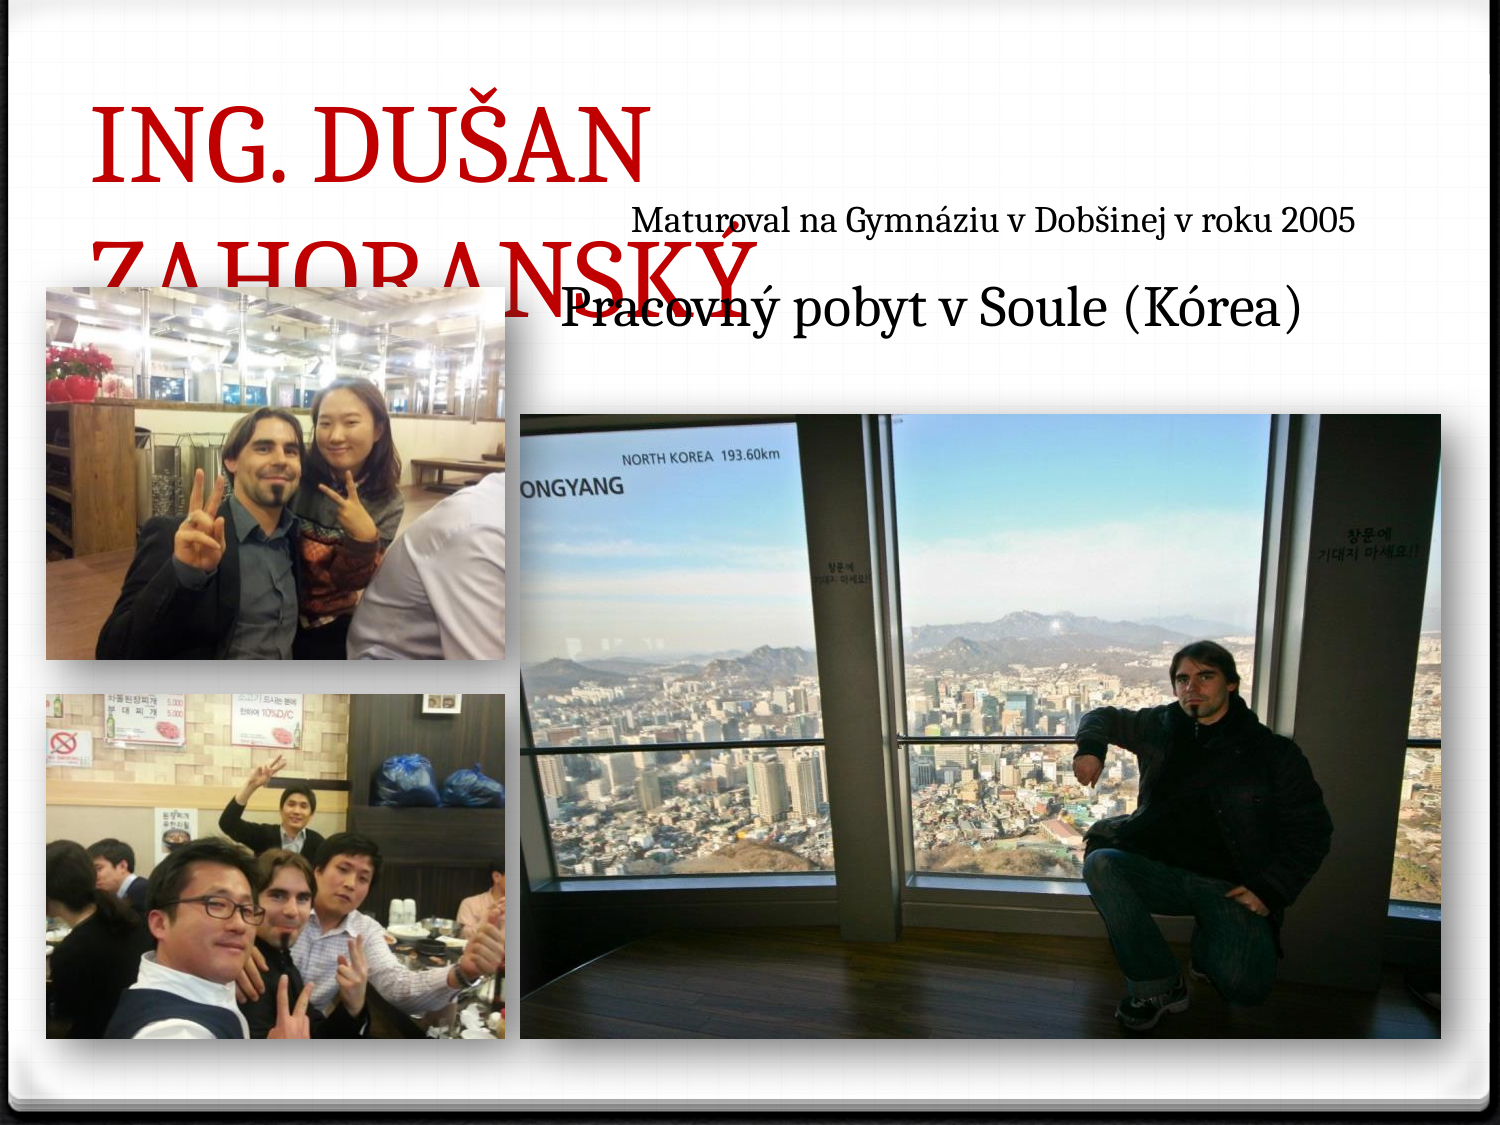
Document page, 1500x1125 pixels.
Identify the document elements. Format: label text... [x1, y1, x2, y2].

text_box Pracovný pobyt v Soule (Kórea) [545, 261, 1441, 346]
text_box Maturoval na Gymnáziu v Dobšinej v roku 2005 [616, 187, 1441, 248]
picture [0, 0, 1500, 1125]
text_box Ing. Dušan Zahoranský [74, 62, 1363, 298]
